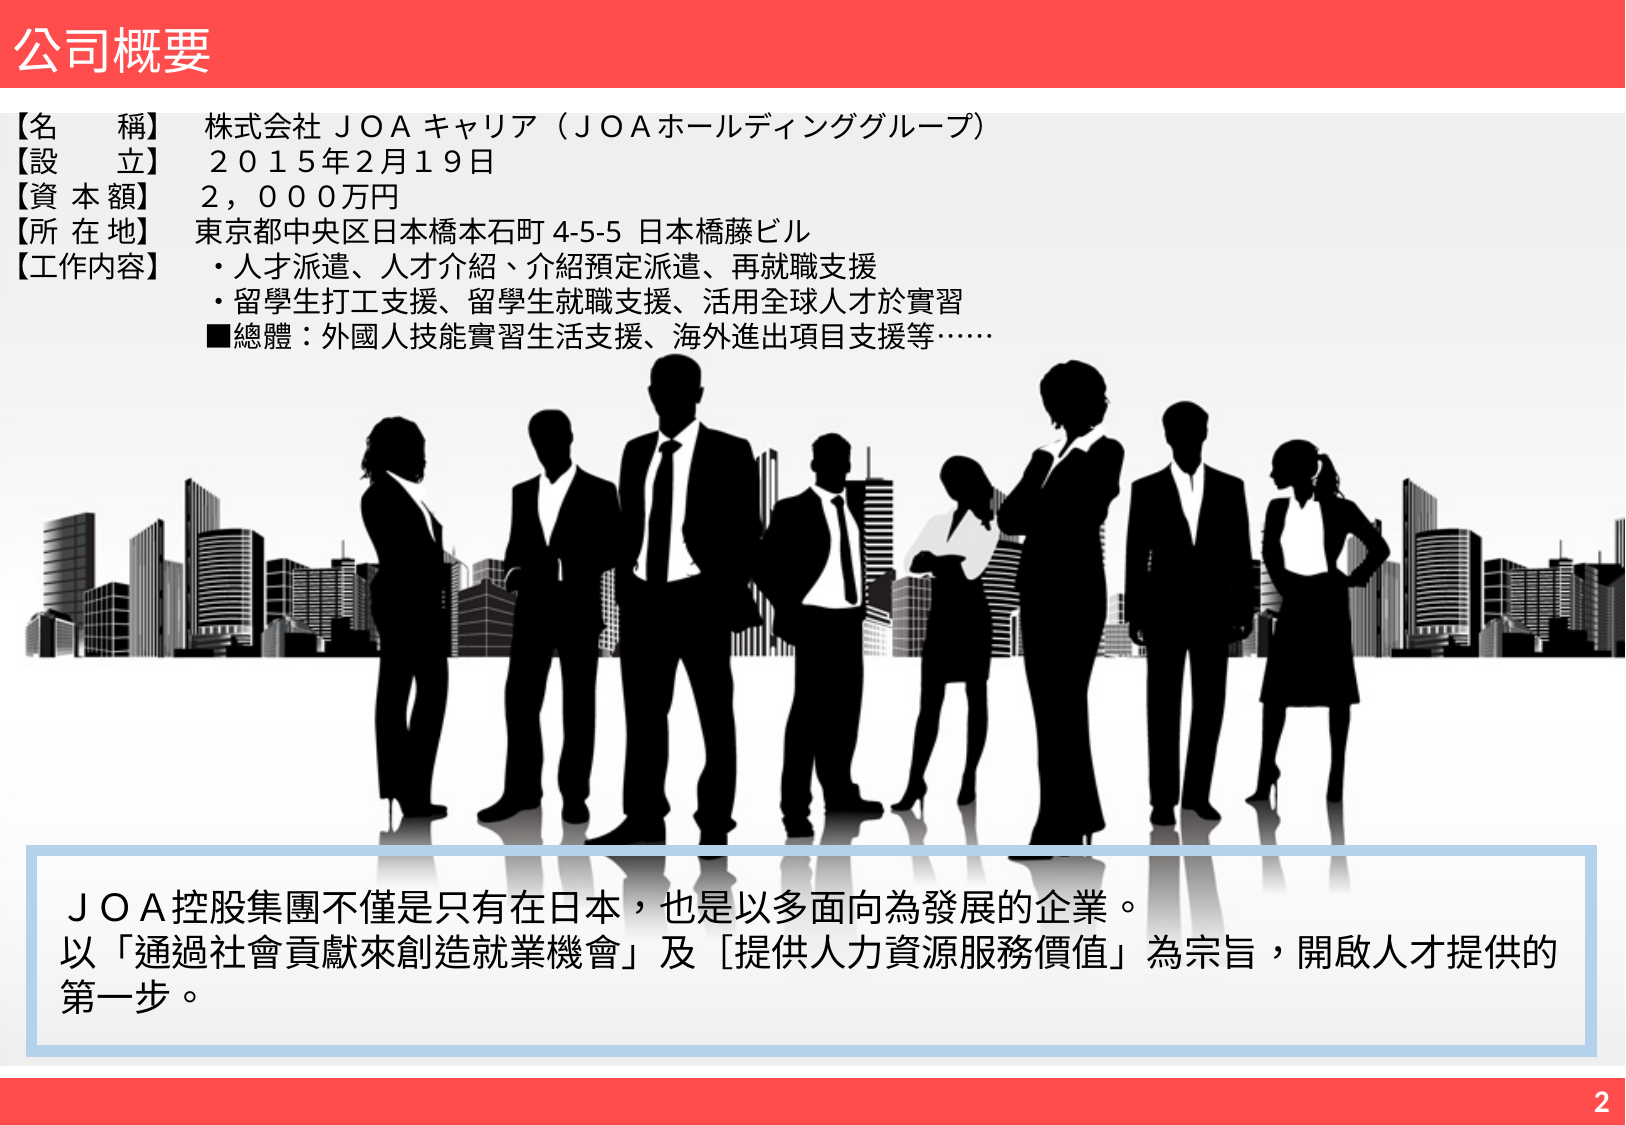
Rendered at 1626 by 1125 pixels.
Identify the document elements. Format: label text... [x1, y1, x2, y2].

text_box 公司概要 [0, 0, 919, 100]
text_box 【名 稱】 株式会社 ＪＯＡ キャリア（ＪＯＡホールディンググループ） 【設 立】 ２０１５年２月１９日 【資 本 額】 ２，０００万円 【所 在 地】 東京都中央区日本橋本石町4-5-5 日本橋藤ビル 【工作内容】 ・人才派遣、人才介紹、介紹預定派遣、再就職支援 ・留學生打工支援、留學生就職支援、活用全球人才於實習 ■總體：外國人技能實習生活支援、海外進出項目支援等…… [0, 108, 1506, 113]
slide_number 2 [1259, 1069, 1625, 1125]
picture [0, 113, 1625, 1066]
